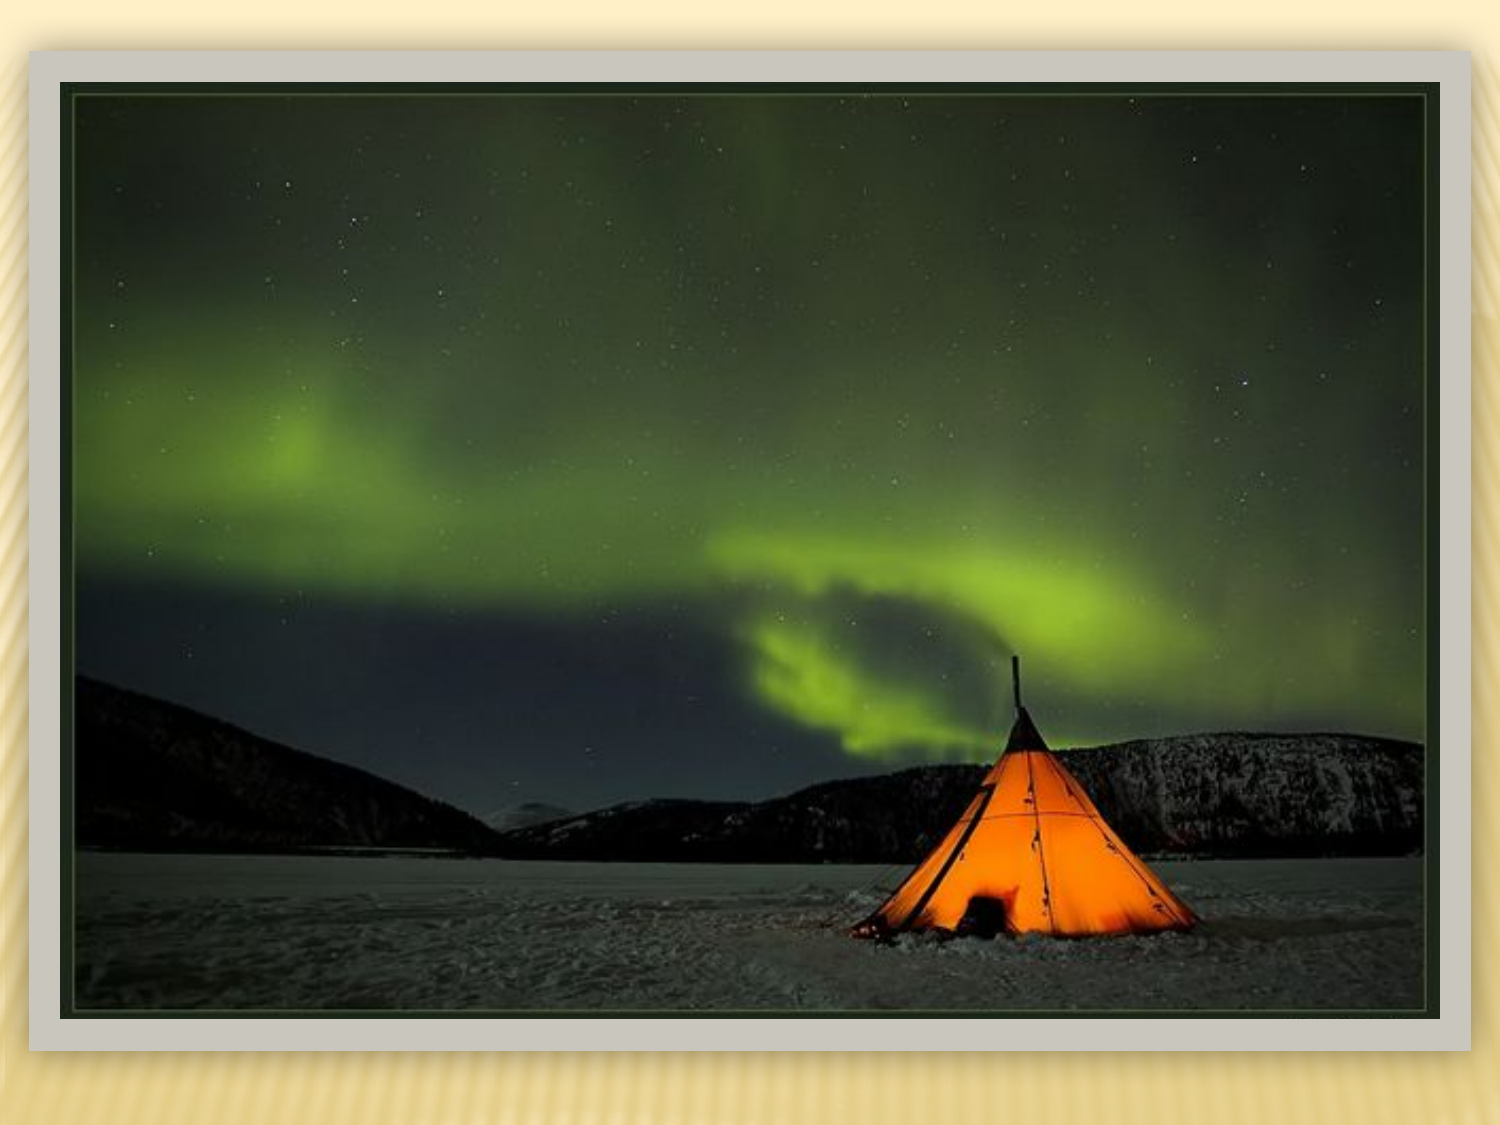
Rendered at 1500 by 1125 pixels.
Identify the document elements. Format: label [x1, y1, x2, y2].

picture [59, 81, 1441, 1020]
